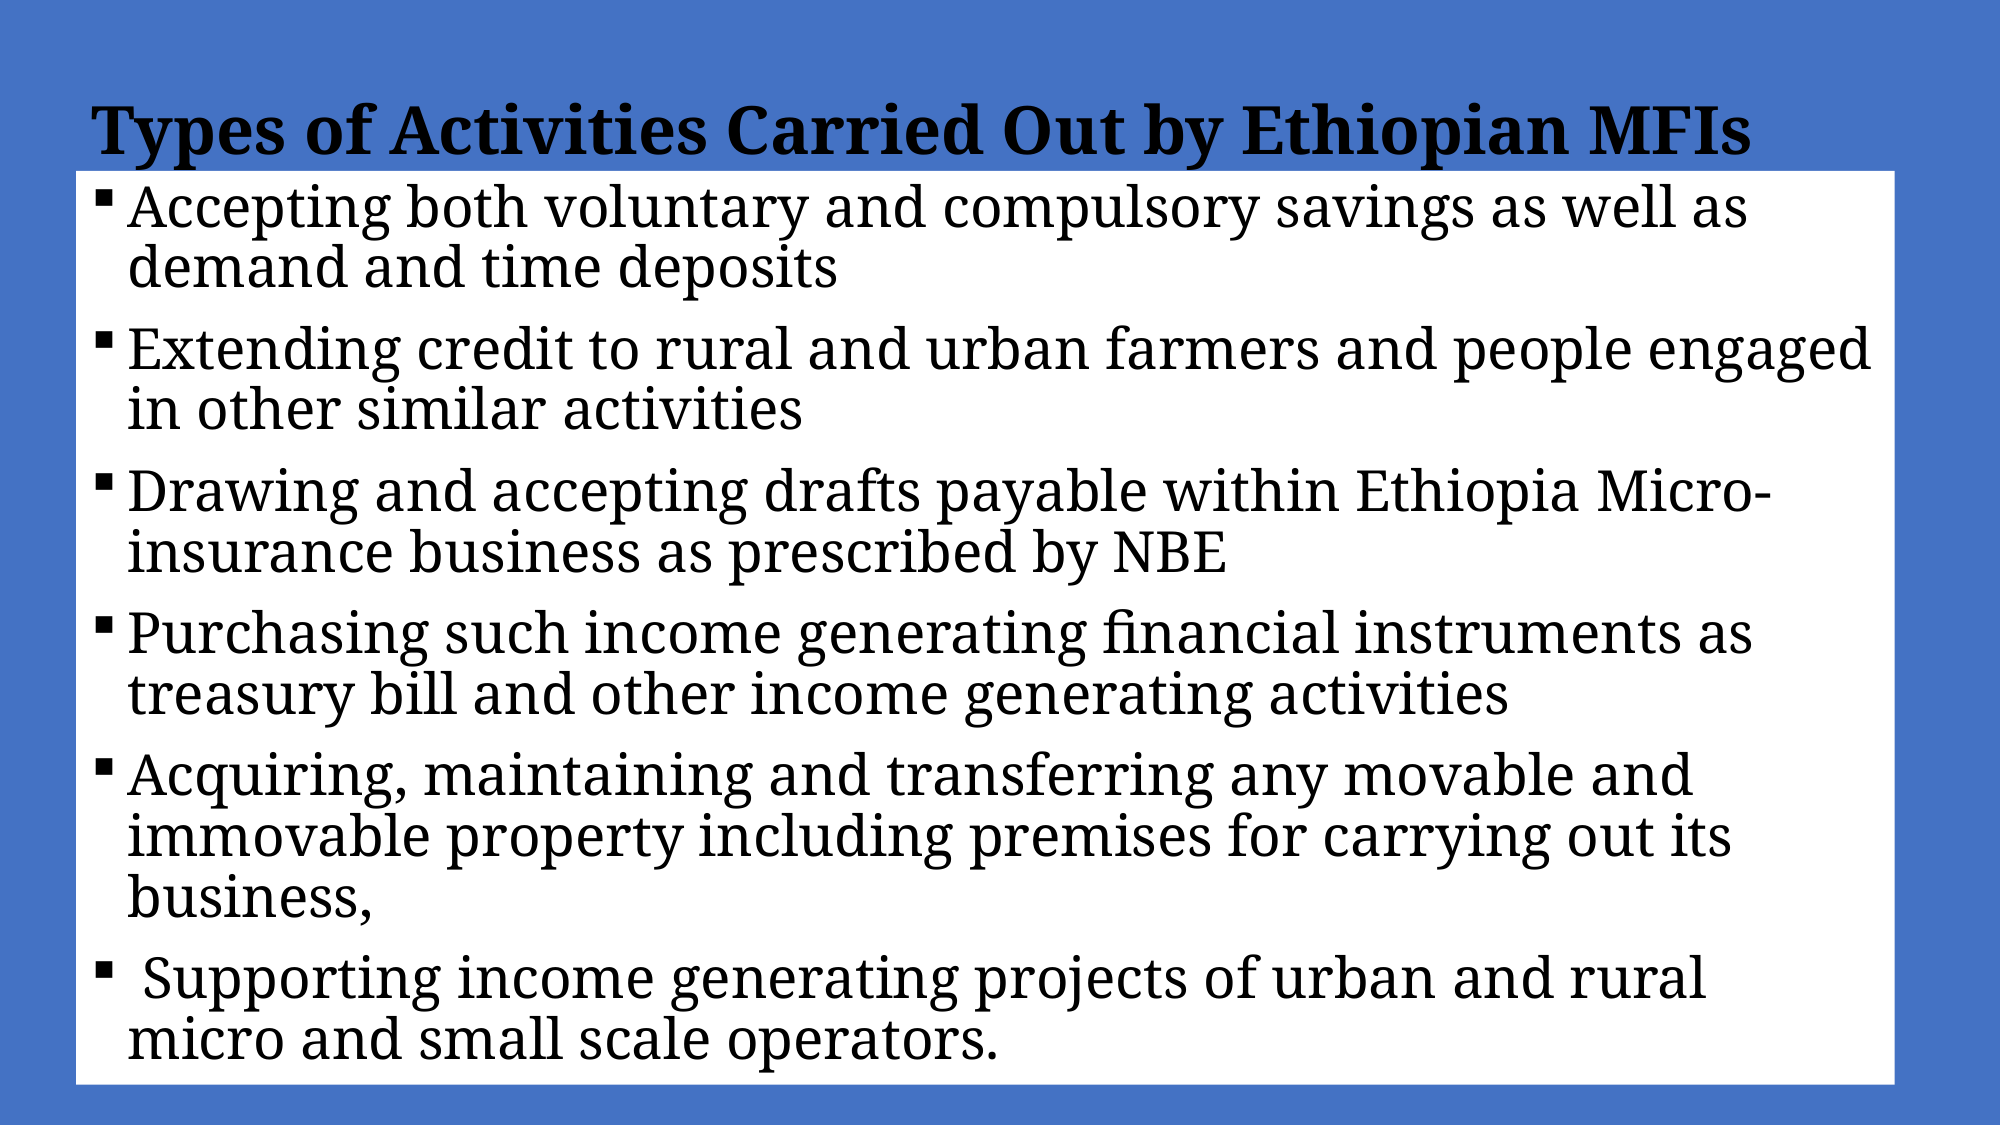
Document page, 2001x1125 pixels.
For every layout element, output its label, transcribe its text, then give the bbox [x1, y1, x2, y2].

list Accepting both voluntary and compulsory savings as well as demand and time deposits Extending credit to rural and urban farmers and people engaged in other similar activities Drawing and accepting drafts payable within Ethiopia Micro-insurance business as prescribed by NBE Purchasing such income generating financial instruments as treasury bill and other income generating activities Acquiring, maintaining and transferring any movable and immovable property including premises for carrying out its business, Supporting income generating projects of urban and rural micro and small scale operators. [76, 170, 1895, 1085]
title Types of Activities Carried Out by Ethiopian MFIs [76, 59, 1893, 170]
